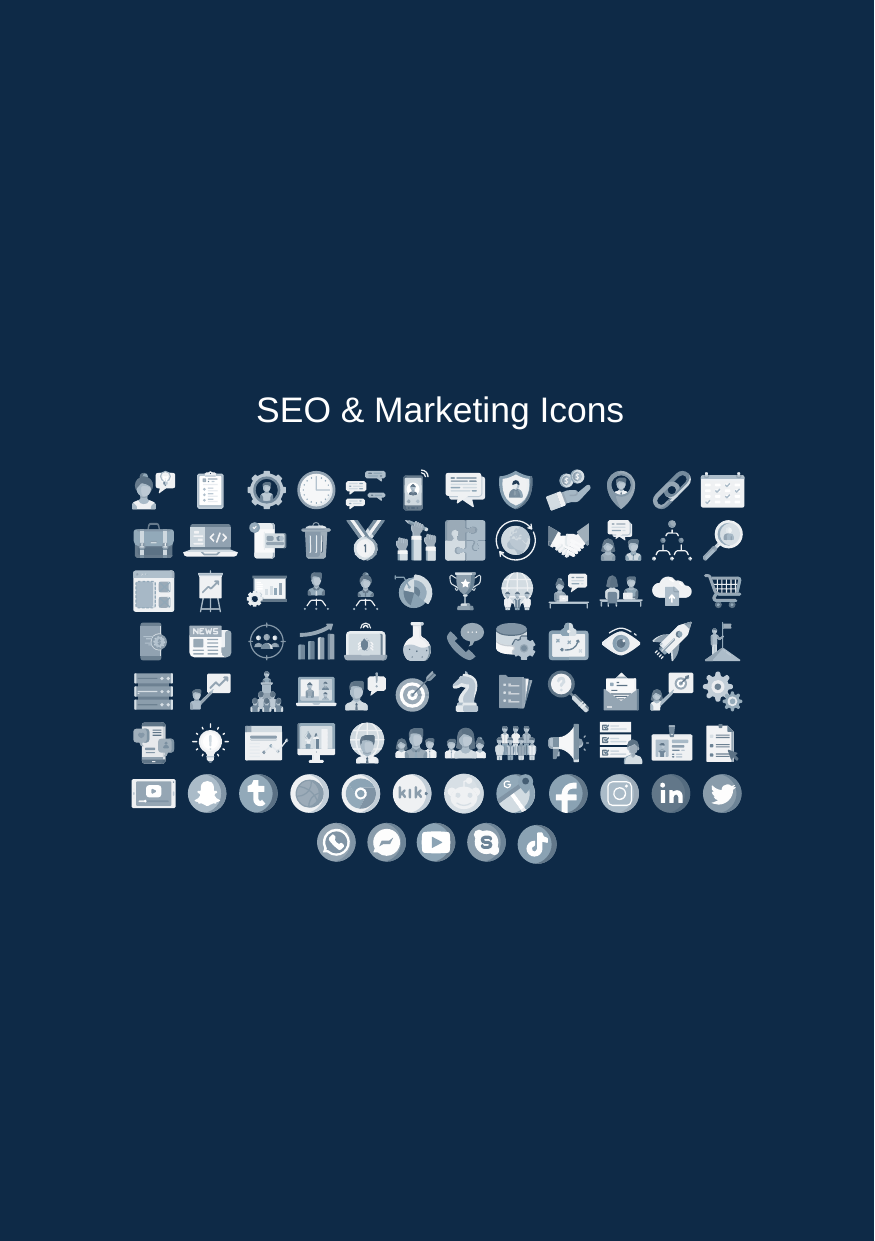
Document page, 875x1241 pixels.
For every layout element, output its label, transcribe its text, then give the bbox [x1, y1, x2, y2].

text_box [700, 472, 745, 508]
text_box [449, 572, 482, 611]
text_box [190, 673, 231, 710]
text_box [651, 519, 693, 561]
title SEO & Marketing Icons [216, 376, 665, 429]
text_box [191, 722, 230, 764]
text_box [134, 672, 174, 710]
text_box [445, 472, 486, 508]
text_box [452, 670, 479, 712]
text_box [496, 773, 538, 814]
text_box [247, 622, 287, 661]
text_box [303, 572, 330, 611]
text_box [345, 470, 386, 510]
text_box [651, 773, 692, 814]
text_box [346, 722, 385, 764]
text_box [297, 722, 336, 764]
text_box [189, 625, 232, 658]
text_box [443, 773, 485, 814]
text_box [466, 822, 507, 862]
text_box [140, 622, 168, 661]
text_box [343, 622, 388, 661]
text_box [706, 723, 740, 763]
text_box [702, 519, 744, 561]
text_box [606, 470, 636, 510]
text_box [600, 519, 642, 561]
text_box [131, 470, 176, 510]
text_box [416, 822, 457, 862]
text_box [651, 621, 692, 662]
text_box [367, 822, 407, 862]
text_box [246, 575, 288, 608]
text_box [599, 721, 643, 765]
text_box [300, 521, 332, 559]
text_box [650, 672, 694, 711]
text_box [298, 623, 335, 660]
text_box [651, 576, 692, 607]
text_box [548, 622, 589, 661]
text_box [187, 773, 228, 814]
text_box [345, 672, 387, 711]
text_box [133, 570, 175, 612]
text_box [250, 670, 284, 713]
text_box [498, 674, 533, 709]
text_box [498, 470, 533, 510]
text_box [131, 778, 177, 809]
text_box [446, 622, 485, 661]
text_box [651, 470, 692, 510]
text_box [295, 676, 337, 707]
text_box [400, 621, 432, 662]
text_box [316, 822, 357, 862]
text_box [545, 469, 592, 511]
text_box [703, 573, 742, 609]
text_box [495, 622, 536, 661]
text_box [651, 724, 693, 762]
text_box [498, 572, 534, 611]
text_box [702, 773, 743, 814]
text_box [548, 773, 589, 814]
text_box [395, 519, 437, 561]
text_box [548, 723, 590, 763]
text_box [133, 722, 175, 764]
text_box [197, 569, 224, 613]
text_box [238, 773, 279, 814]
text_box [444, 519, 486, 561]
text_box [297, 470, 336, 510]
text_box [346, 519, 385, 561]
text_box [247, 522, 287, 559]
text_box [133, 522, 175, 559]
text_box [183, 523, 238, 557]
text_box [352, 572, 379, 611]
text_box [600, 773, 640, 814]
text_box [341, 773, 382, 814]
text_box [395, 670, 437, 712]
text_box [244, 725, 289, 761]
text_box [495, 725, 537, 761]
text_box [548, 573, 590, 609]
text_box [444, 727, 486, 759]
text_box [702, 671, 743, 712]
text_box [394, 574, 438, 609]
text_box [290, 773, 330, 814]
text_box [517, 824, 558, 865]
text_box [601, 627, 642, 656]
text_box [603, 672, 639, 711]
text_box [403, 469, 429, 511]
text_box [548, 522, 590, 558]
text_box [493, 519, 539, 561]
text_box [395, 727, 437, 759]
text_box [196, 470, 224, 510]
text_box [704, 621, 742, 662]
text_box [247, 470, 287, 510]
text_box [598, 575, 644, 608]
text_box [547, 670, 590, 713]
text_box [392, 773, 433, 814]
